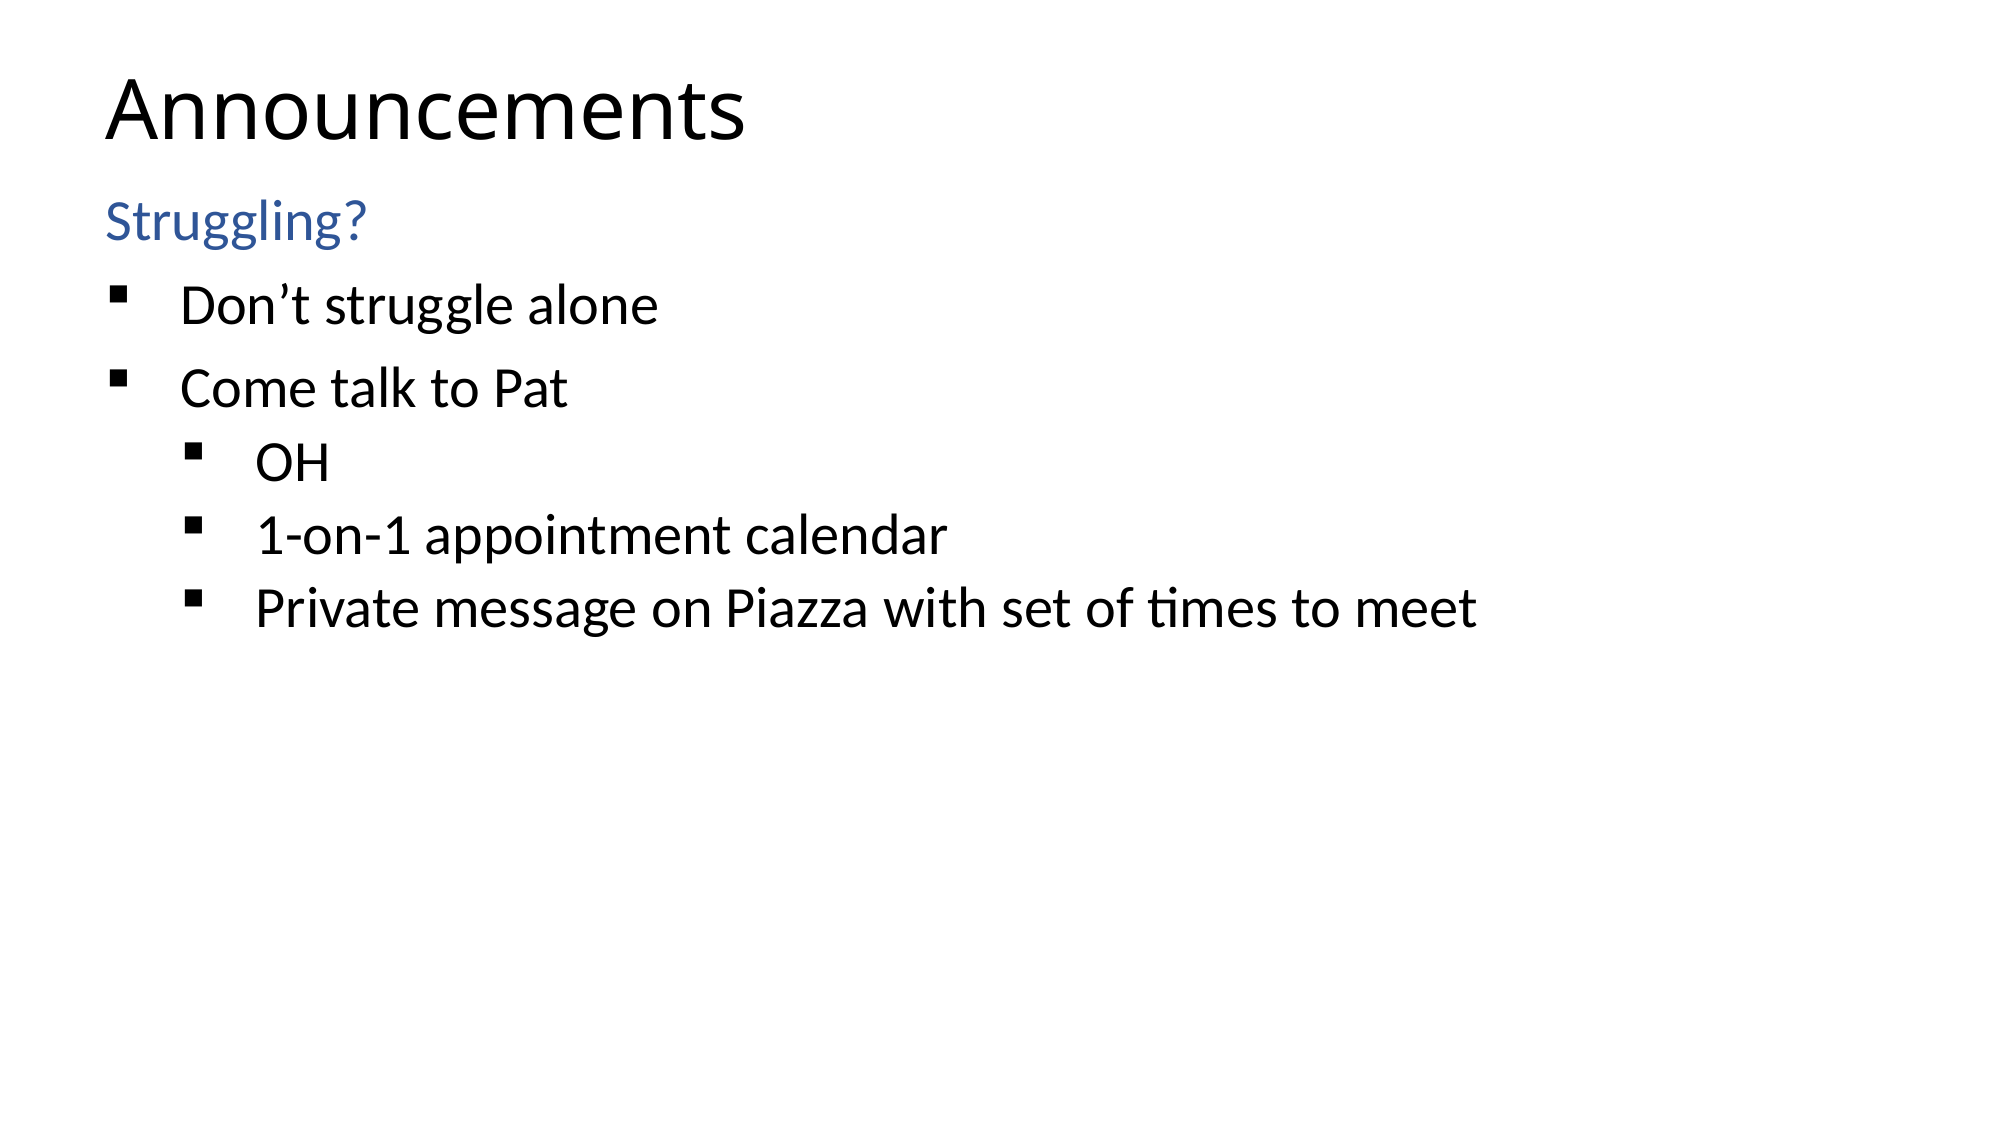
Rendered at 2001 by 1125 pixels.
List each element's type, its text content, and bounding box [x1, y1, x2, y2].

list Struggling? Don’t struggle alone Come talk to Pat OH 1-on-1 appointment calendar Private message on Piazza with set of times to meet [90, 182, 1816, 1038]
title Announcements [90, 60, 1816, 164]
